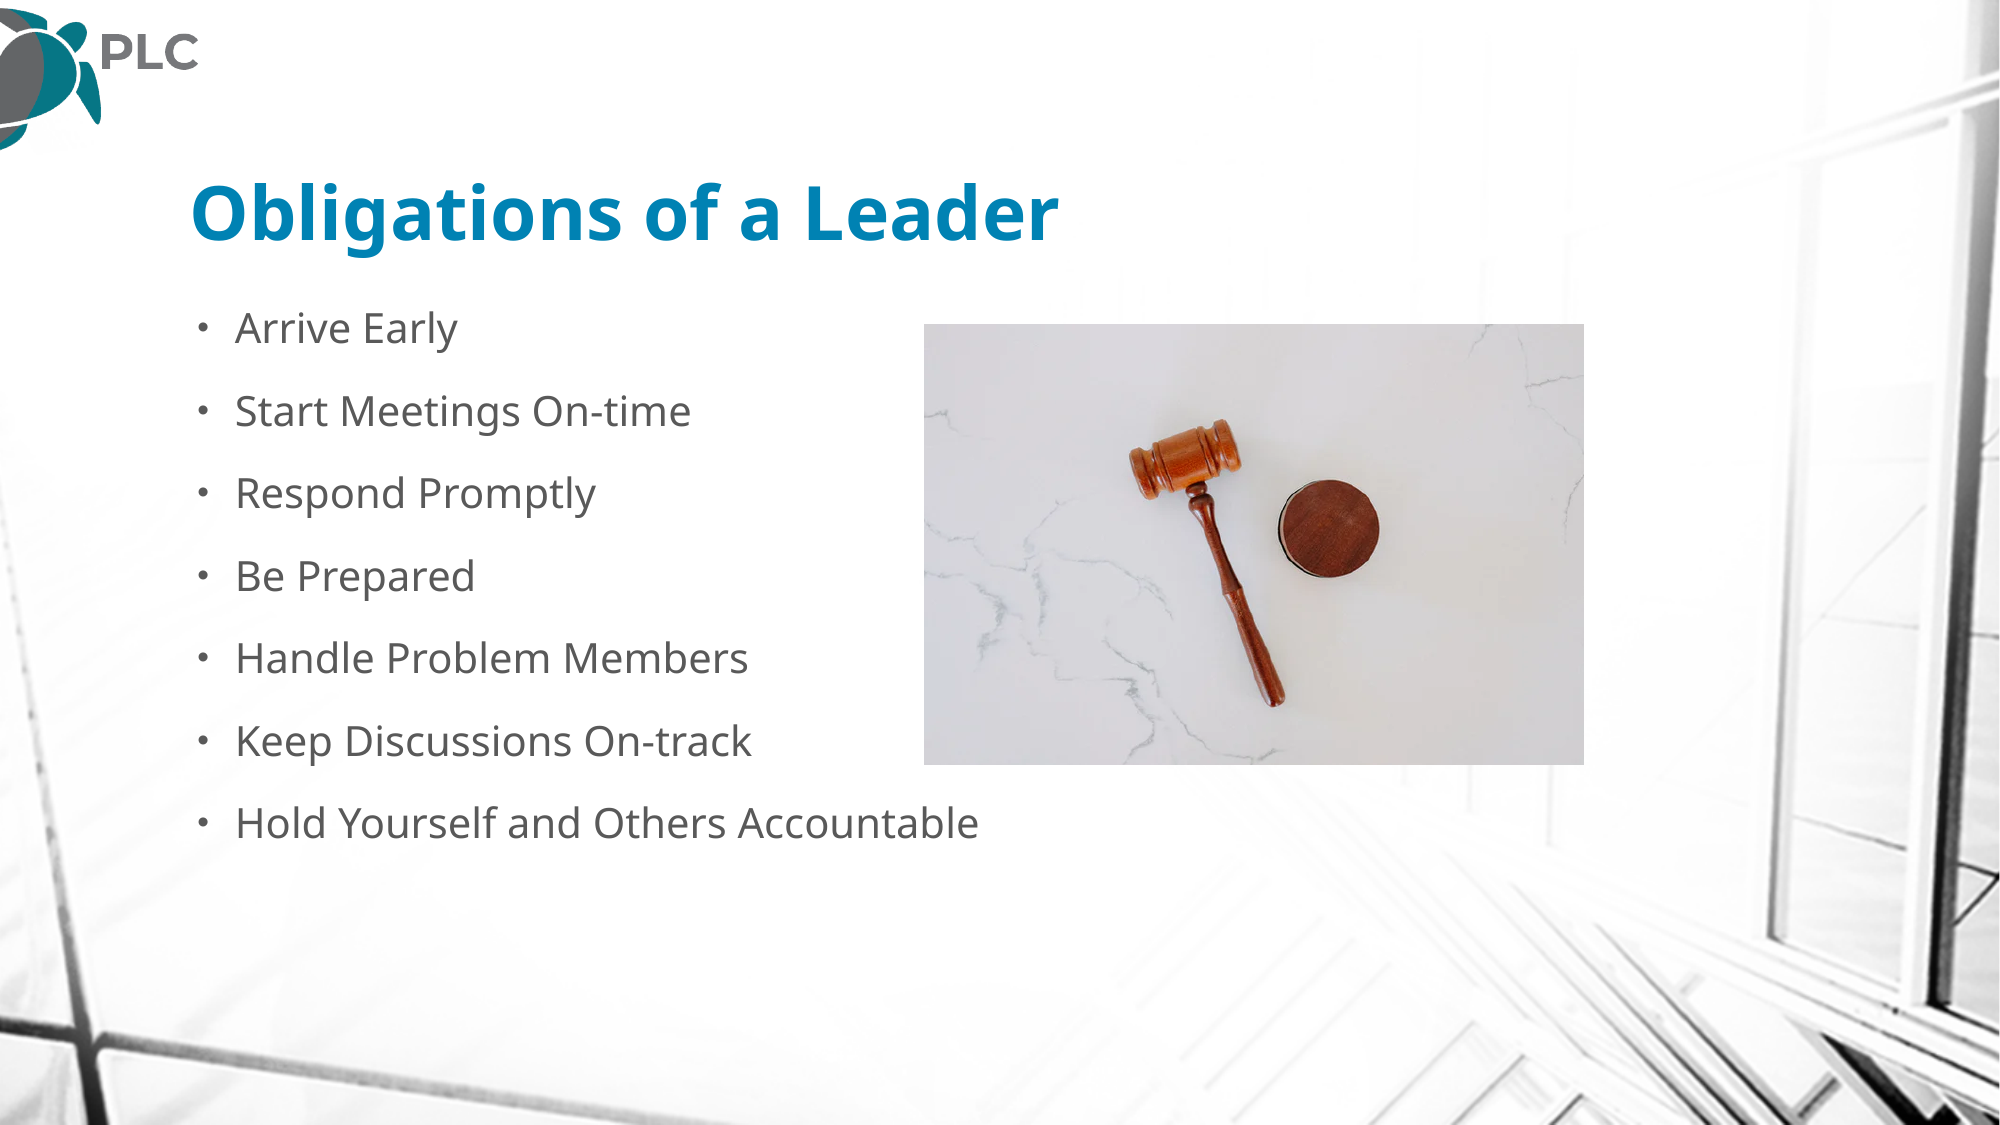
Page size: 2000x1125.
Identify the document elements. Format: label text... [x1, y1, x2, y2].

list Arrive Early Start Meetings On-time Respond Promptly Be Prepared Handle Problem Members Keep Discussions On-track Hold Yourself and Others Accountable [174, 299, 1600, 988]
picture [0, 0, 2000, 1125]
title Obligations of a Leader [174, 87, 1600, 263]
